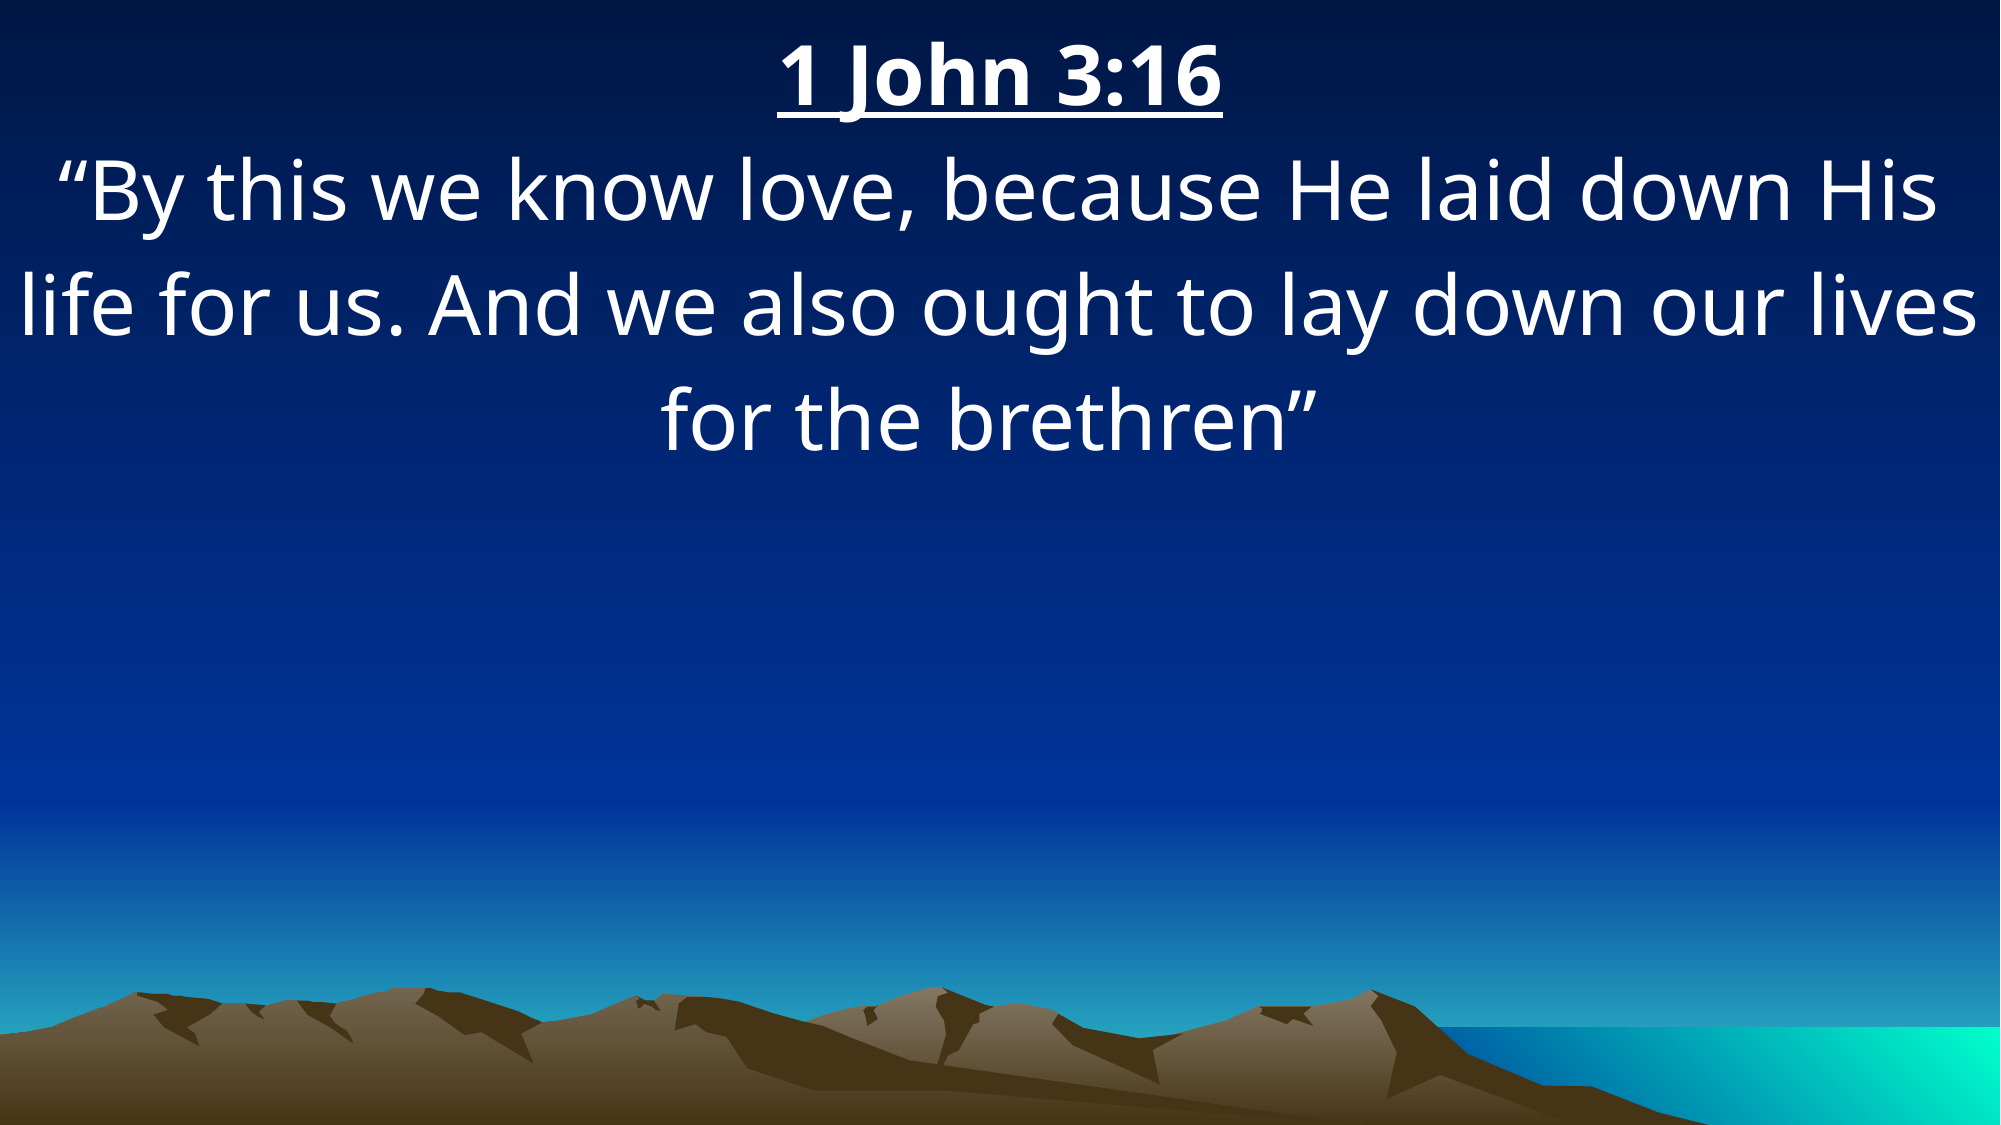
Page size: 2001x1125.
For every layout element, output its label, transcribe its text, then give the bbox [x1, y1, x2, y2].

text_box 1 John 3:16 “By this we know love, because He laid down His life for us. And we also ought to lay down our lives for the brethren” [0, 0, 2000, 863]
